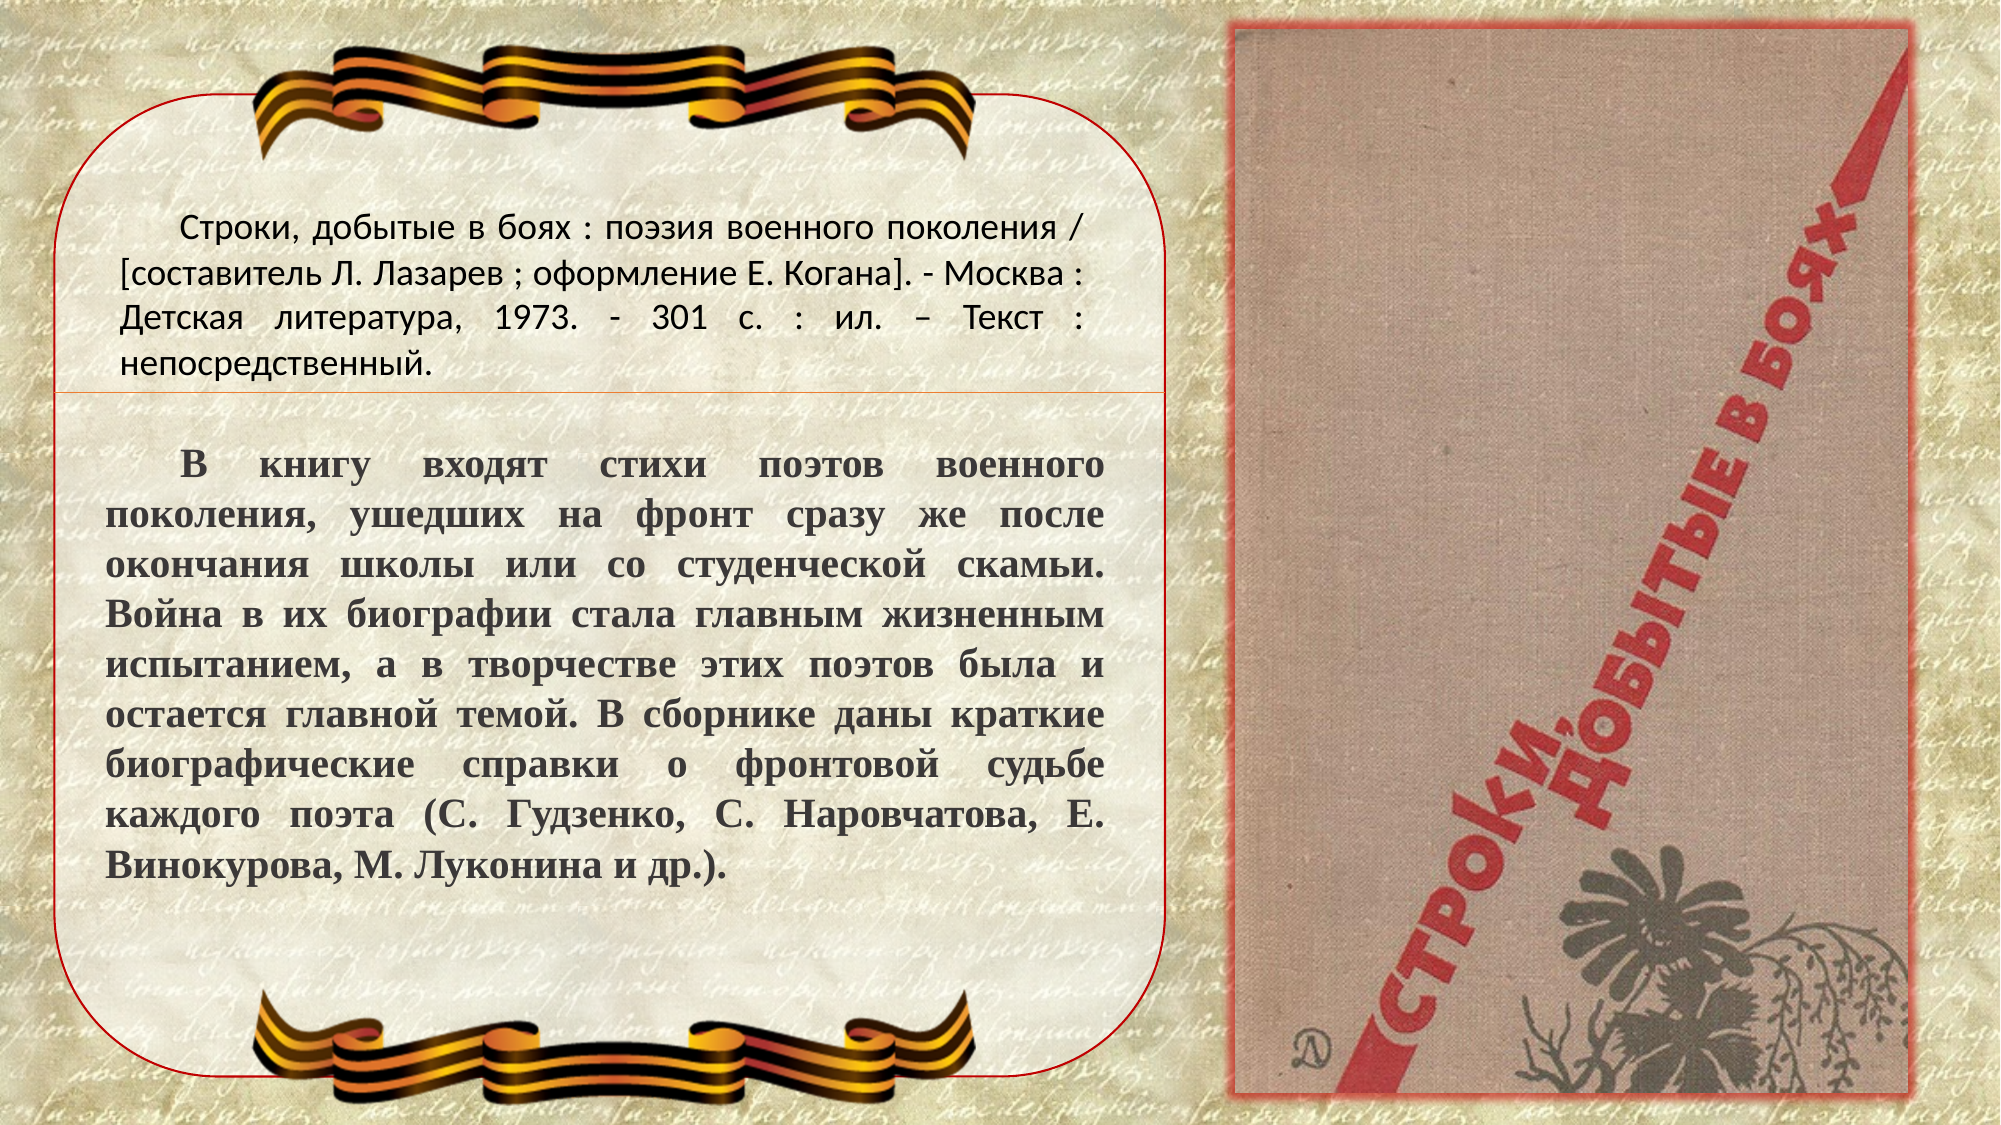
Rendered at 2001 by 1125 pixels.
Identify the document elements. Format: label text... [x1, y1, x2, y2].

text_box [53, 93, 1167, 1078]
picture [0, 0, 2001, 1125]
text_box Строки, добытые в боях : поэзия военного поколения / [составитель Л. Лазарев ; оформление Е. Когана]. - Москва : Детская литература, 1973. - 301 с. : ил. – Текст : непосредственный. [104, 195, 1100, 390]
text_box В книгу входят стихи поэтов военного поколения, ушедших на фронт сразу же после окончания школы или со студенческой скамьи. Война в их биографии стала главным жизненным испытанием, а в творчестве этих поэтов была и остается главной темой. В сборнике даны краткие биографические справки о фронтовой судьбе каждого поэта (С. Гудзенко, С. Наровчатова, Е. Винокурова, М. Луконина и др.). [90, 428, 1120, 894]
